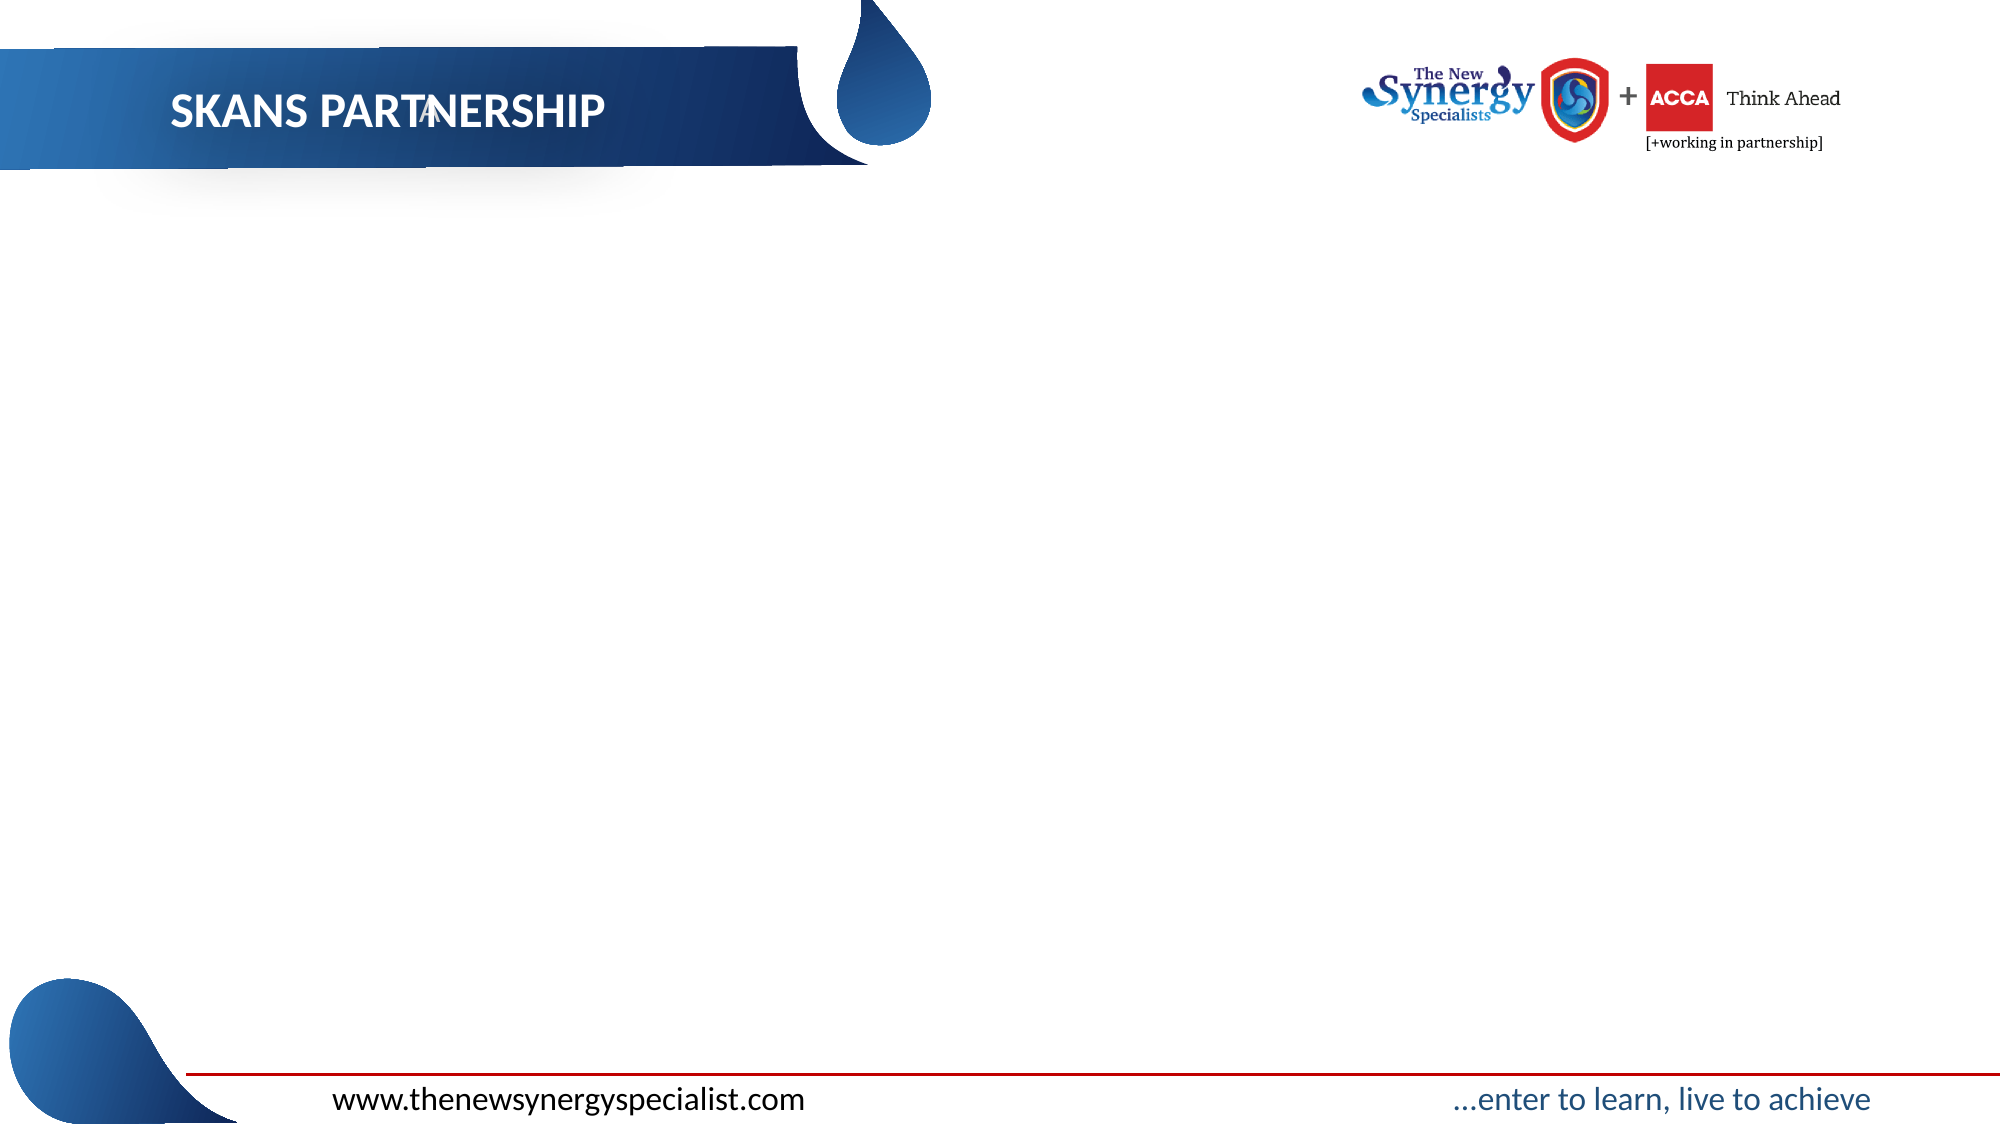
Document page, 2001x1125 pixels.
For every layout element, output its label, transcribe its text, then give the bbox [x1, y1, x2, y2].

text_box [836, 0, 932, 147]
text_box www.thenewsynergyspecialist.com [299, 1080, 839, 1124]
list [1348, 46, 1863, 164]
text_box SKANS PARTNERSHIP [155, 70, 621, 145]
text_box A [665, 45, 869, 167]
text_box ...enter to learn, live to achieve [1392, 1080, 1932, 1124]
text_box A [0, 47, 107, 171]
text_box [8, 977, 238, 1125]
